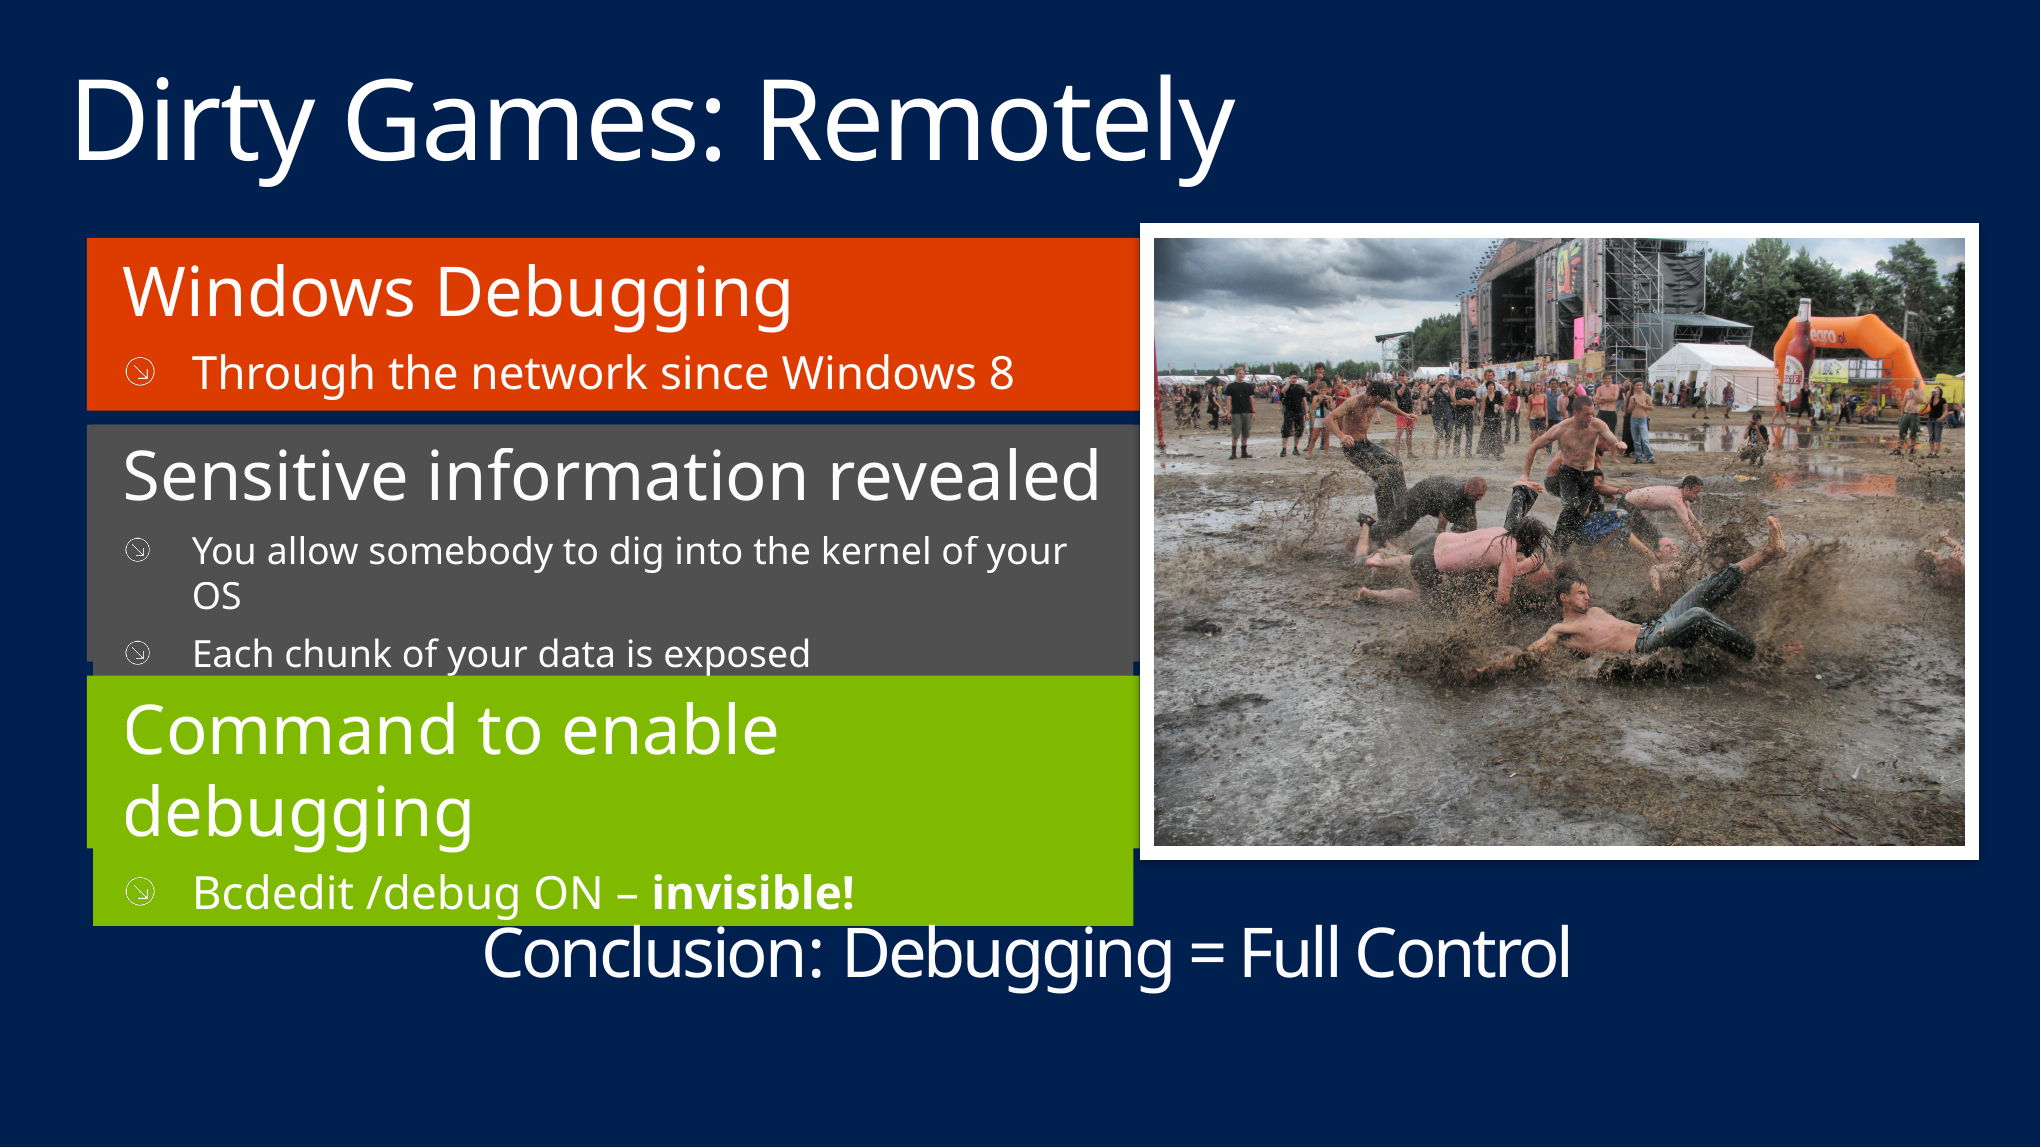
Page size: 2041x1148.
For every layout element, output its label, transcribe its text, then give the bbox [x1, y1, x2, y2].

picture [125, 876, 155, 900]
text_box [86, 424, 1140, 662]
text_box Conclusion: Debugging = Full Control [97, 900, 1942, 999]
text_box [86, 237, 1140, 411]
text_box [86, 675, 1140, 849]
title Dirty Games: Remotely [45, 48, 1996, 200]
picture [1153, 237, 1965, 846]
